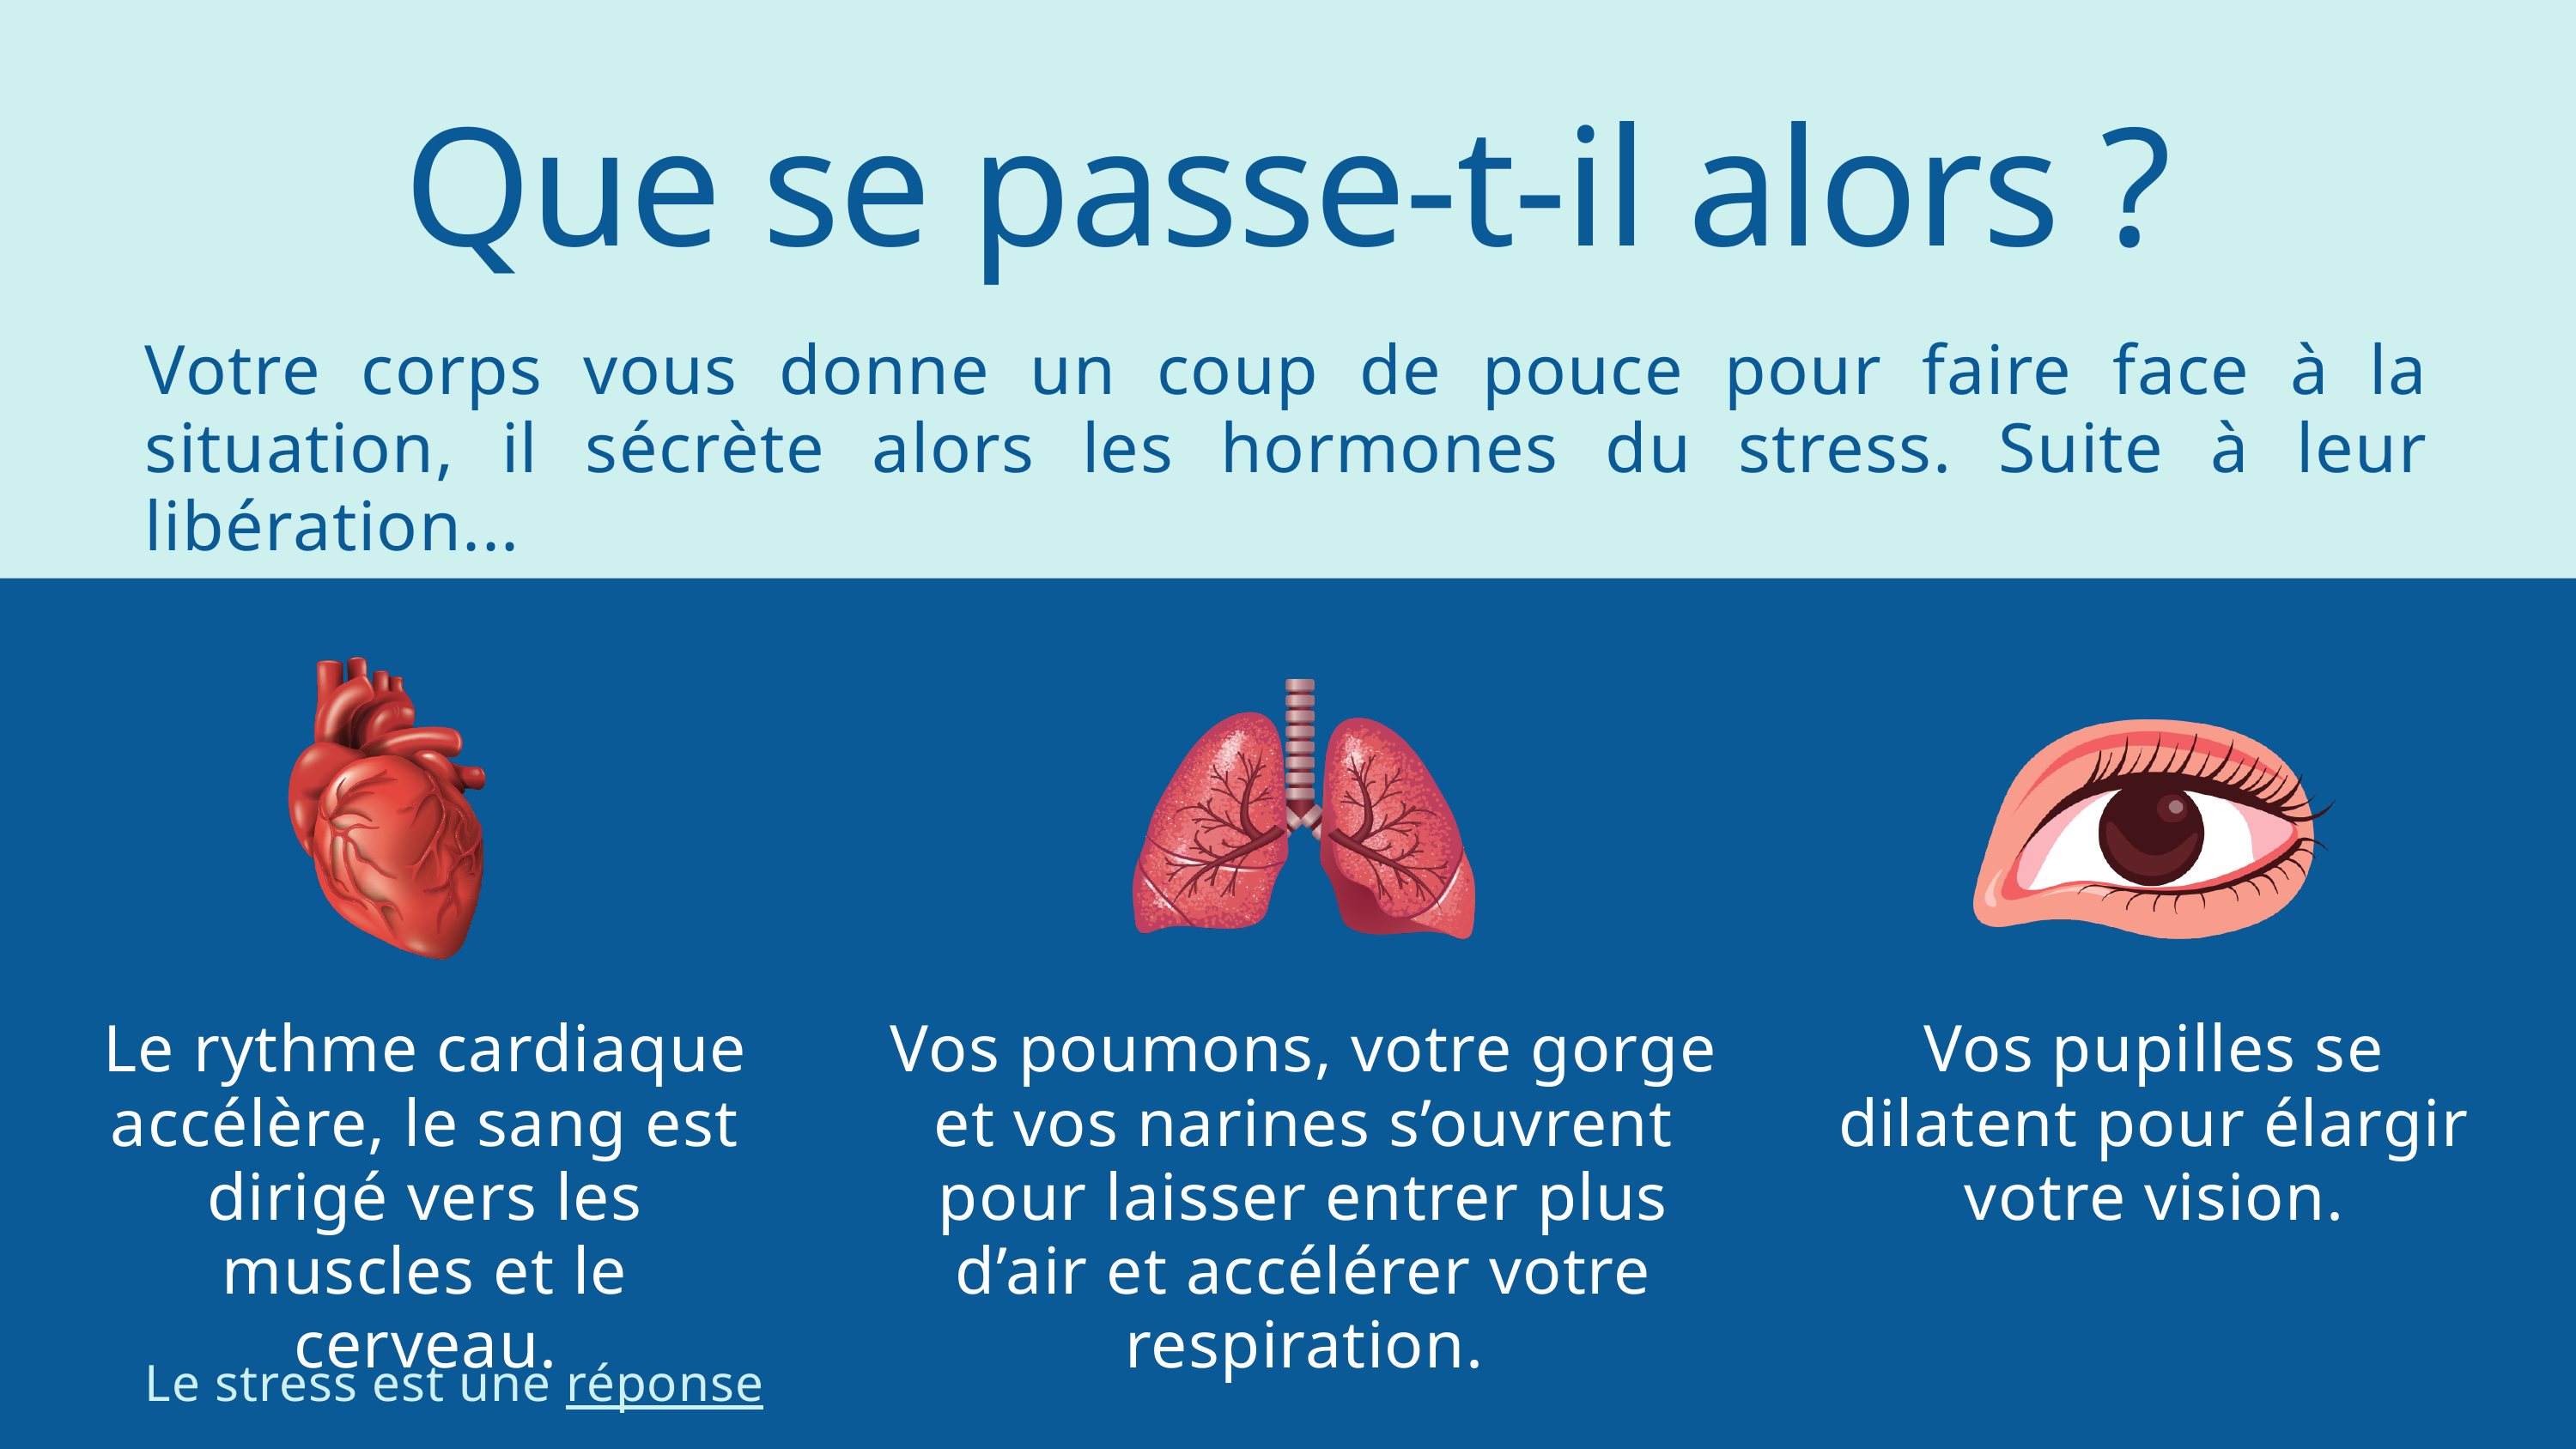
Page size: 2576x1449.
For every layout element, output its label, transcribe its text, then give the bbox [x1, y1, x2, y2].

picture [1133, 679, 1476, 939]
text_box Le stress est une réponse [144, 1354, 2432, 1412]
text_box Votre corps vous donne un coup de pouce pour faire face à la situation, il sécrète alors les hormones du stress. Suite à leur libération... [144, 329, 2432, 565]
text_box Vos poumons, votre gorge et vos narines s’ouvrent pour laisser entrer plus d’air et accélérer votre respiration. [869, 1010, 1740, 1354]
text_box [0, 0, 2576, 579]
text_box Vos pupilles se dilatent pour élargir votre vision. [1832, 1010, 2476, 1234]
text_box Le rythme cardiaque accélère, le sang est dirigé vers les muscles et le cerveau. [100, 1010, 751, 1381]
picture [284, 656, 487, 962]
picture [1973, 718, 2336, 939]
text_box Que se passe-t-il alors ? [276, 88, 2300, 279]
